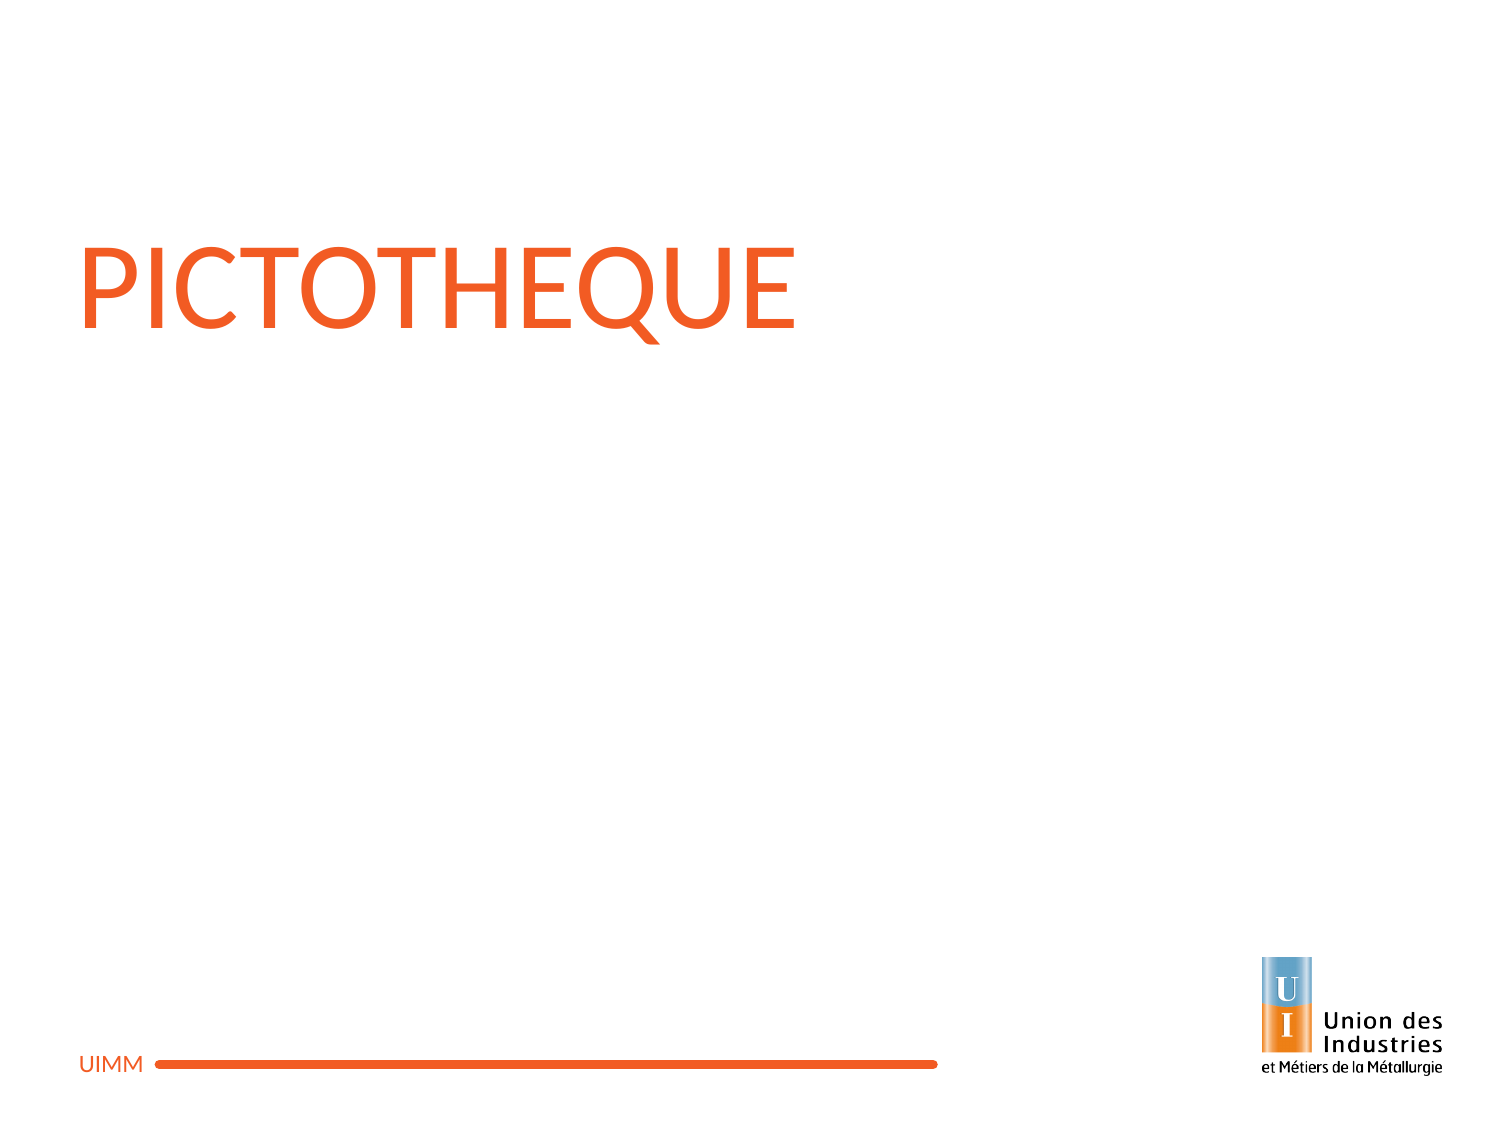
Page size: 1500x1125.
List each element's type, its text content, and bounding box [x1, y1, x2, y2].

picture [1262, 957, 1442, 1076]
title PICTOTHEQUE [76, 196, 869, 398]
